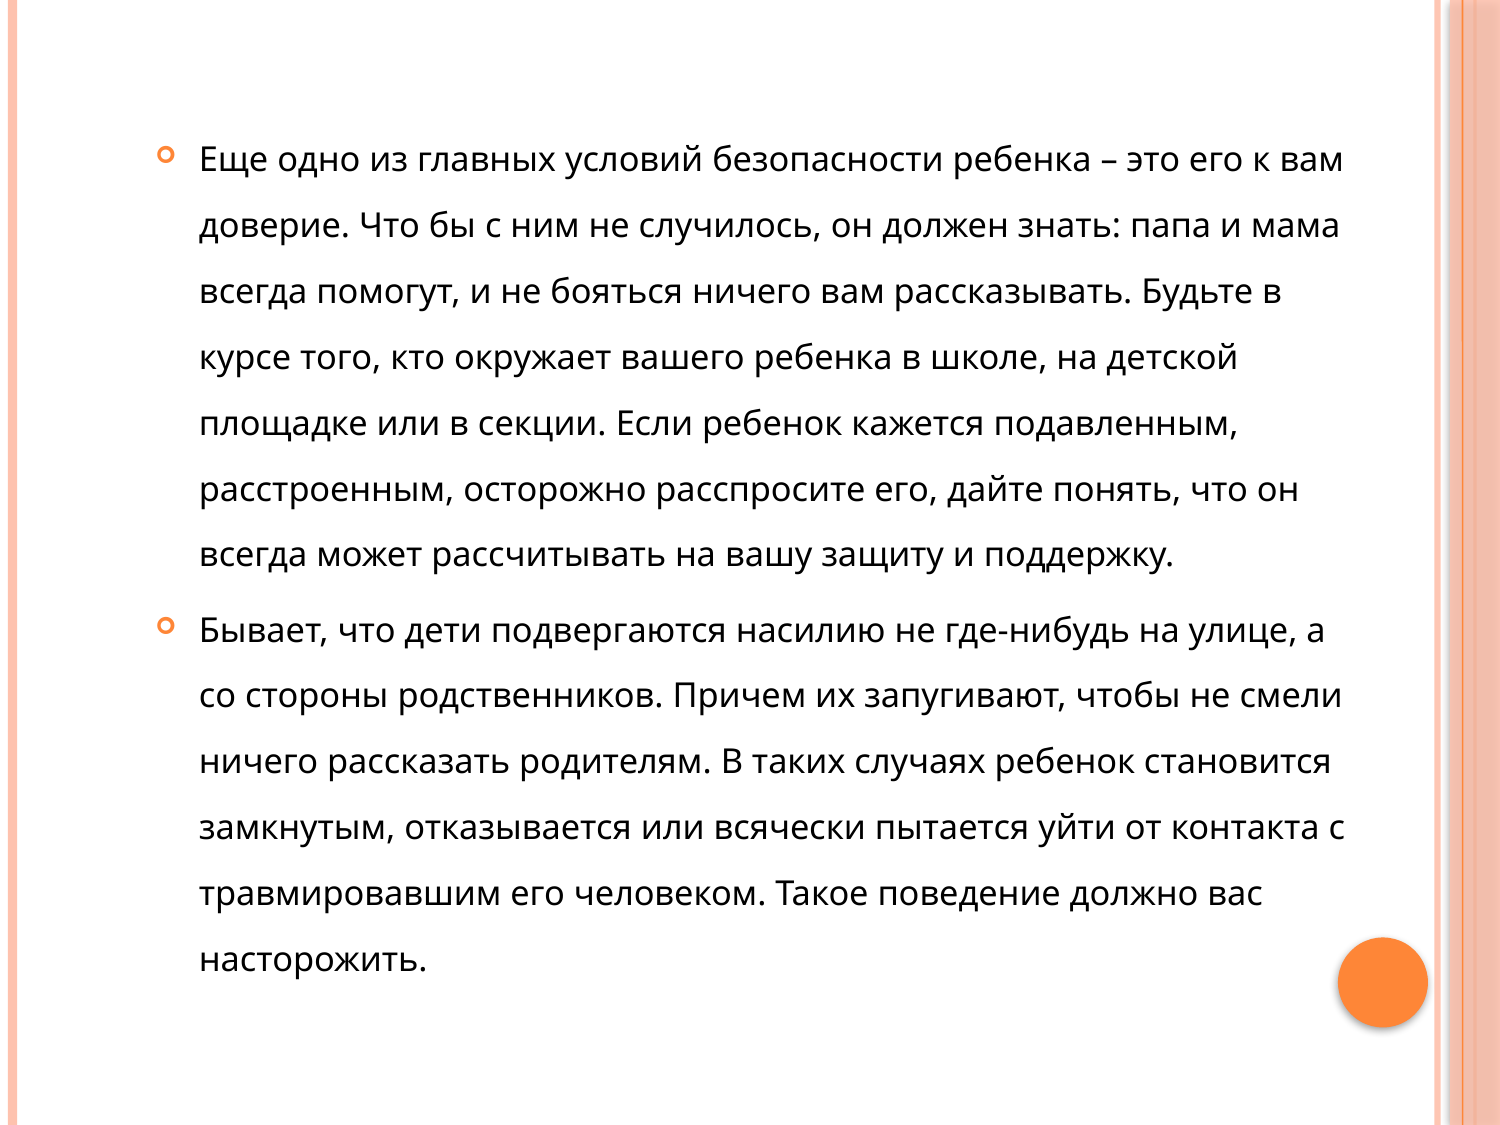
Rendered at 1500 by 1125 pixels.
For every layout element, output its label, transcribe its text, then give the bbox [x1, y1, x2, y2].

list Еще одно из главных условий безопасности ребенка – это его к вам доверие. Что бы с ним не случилось, он должен знать: папа и мама всегда помогут, и не бояться ничего вам рассказывать. Будьте в курсе того, кто окружает вашего ребенка в школе, на детской площадке или в секции. Если ребенок кажется подавленным, расстроенным, осторожно расспросите его, дайте понять, что он всегда может рассчитывать на вашу защиту и поддержку. Бывает, что дети подвергаются насилию не где-нибудь на улице, а со стороны родственников. Причем их запугивают, чтобы не смели ничего рассказать родителям. В таких случаях ребенок становится замкнутым, отказывается или всячески пытается уйти от контакта с травмировавшим его человеком. Такое поведение должно вас насторожить. [140, 105, 1366, 1020]
